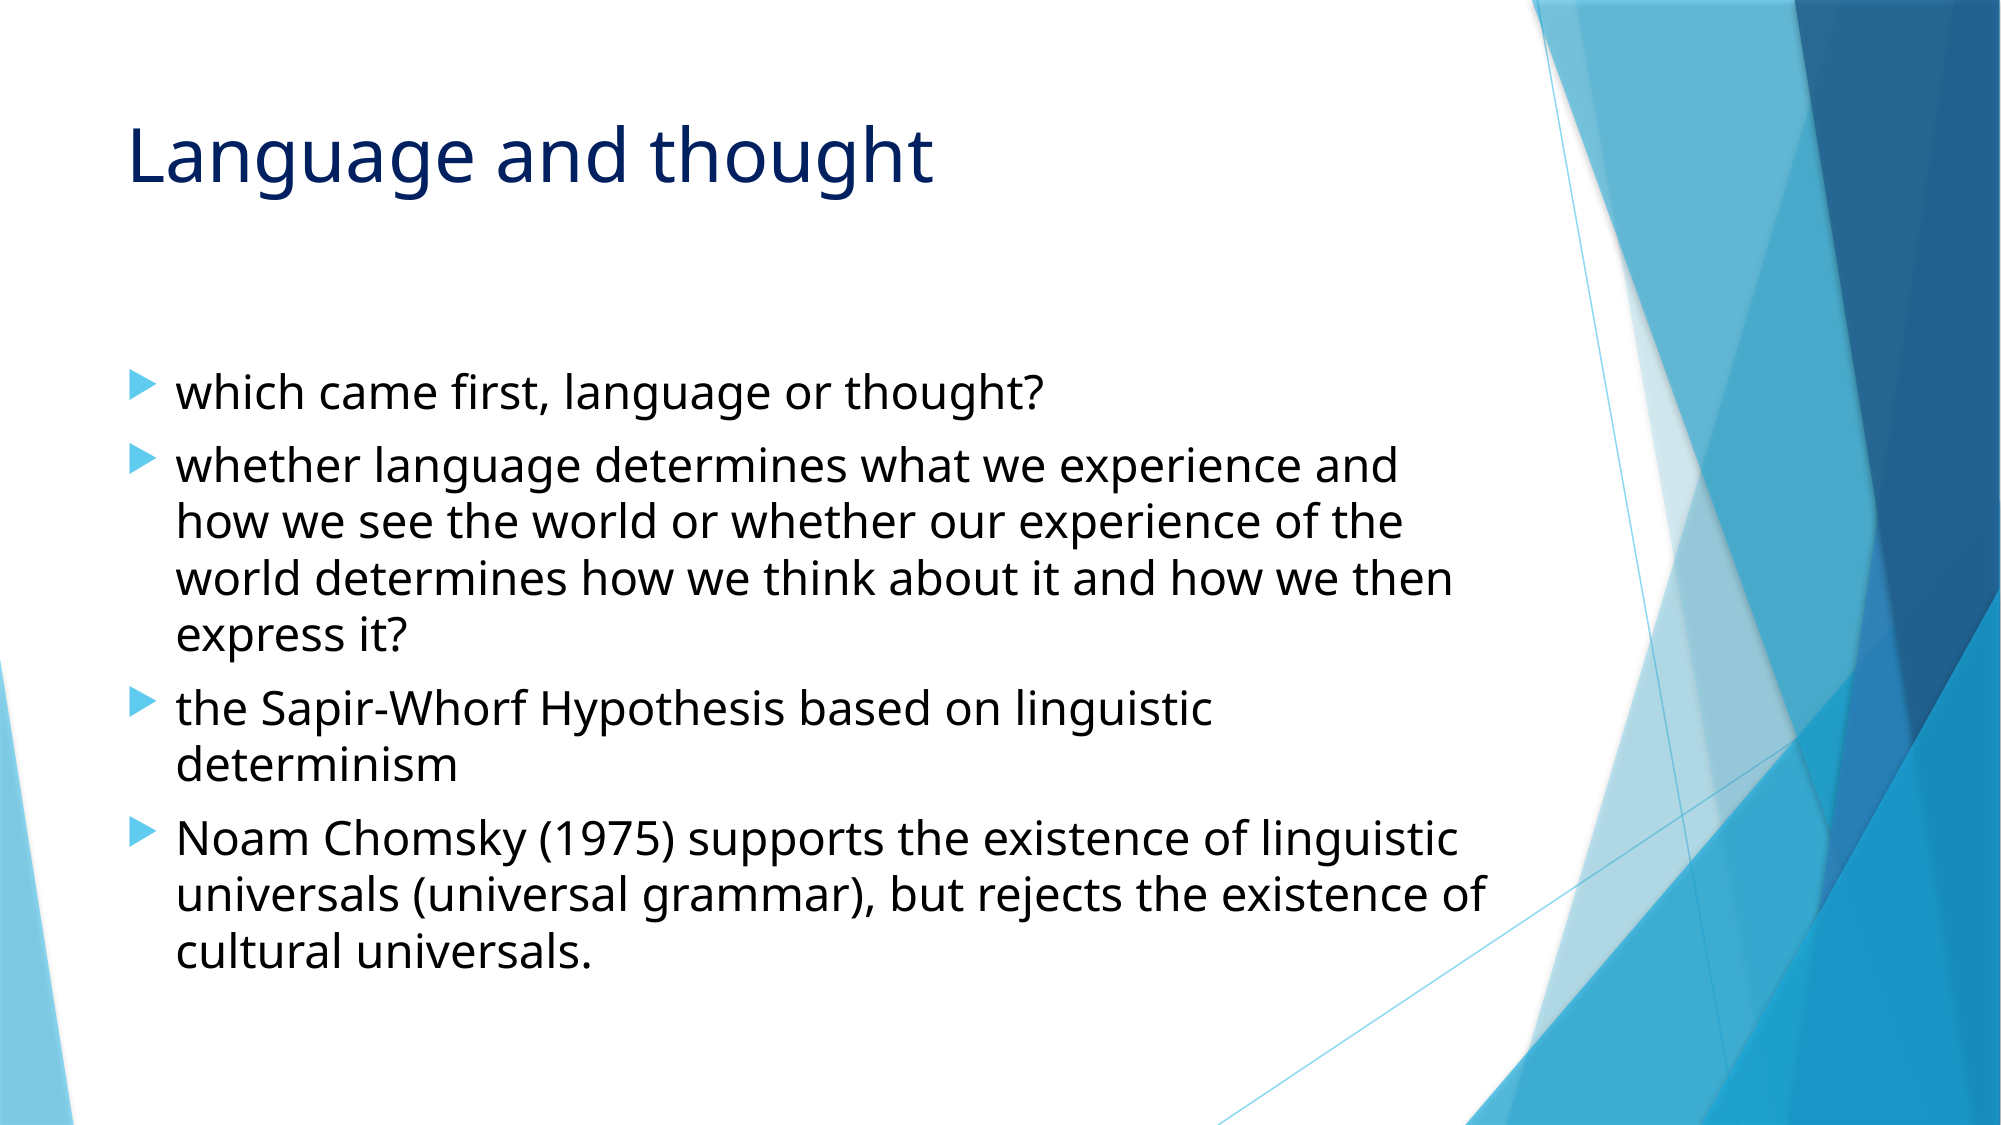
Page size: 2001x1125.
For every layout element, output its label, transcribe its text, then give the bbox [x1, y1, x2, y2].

list which came first, language or thought? whether language determines what we experience and how we see the world or whether our experience of the world determines how we think about it and how we then express it? the Sapir-Whorf Hypothesis based on linguistic determinism Noam Chomsky (1975) supports the existence of linguistic universals (universal grammar), but rejects the existence of cultural universals. [111, 354, 1522, 992]
title Language and thought [111, 99, 1522, 317]
